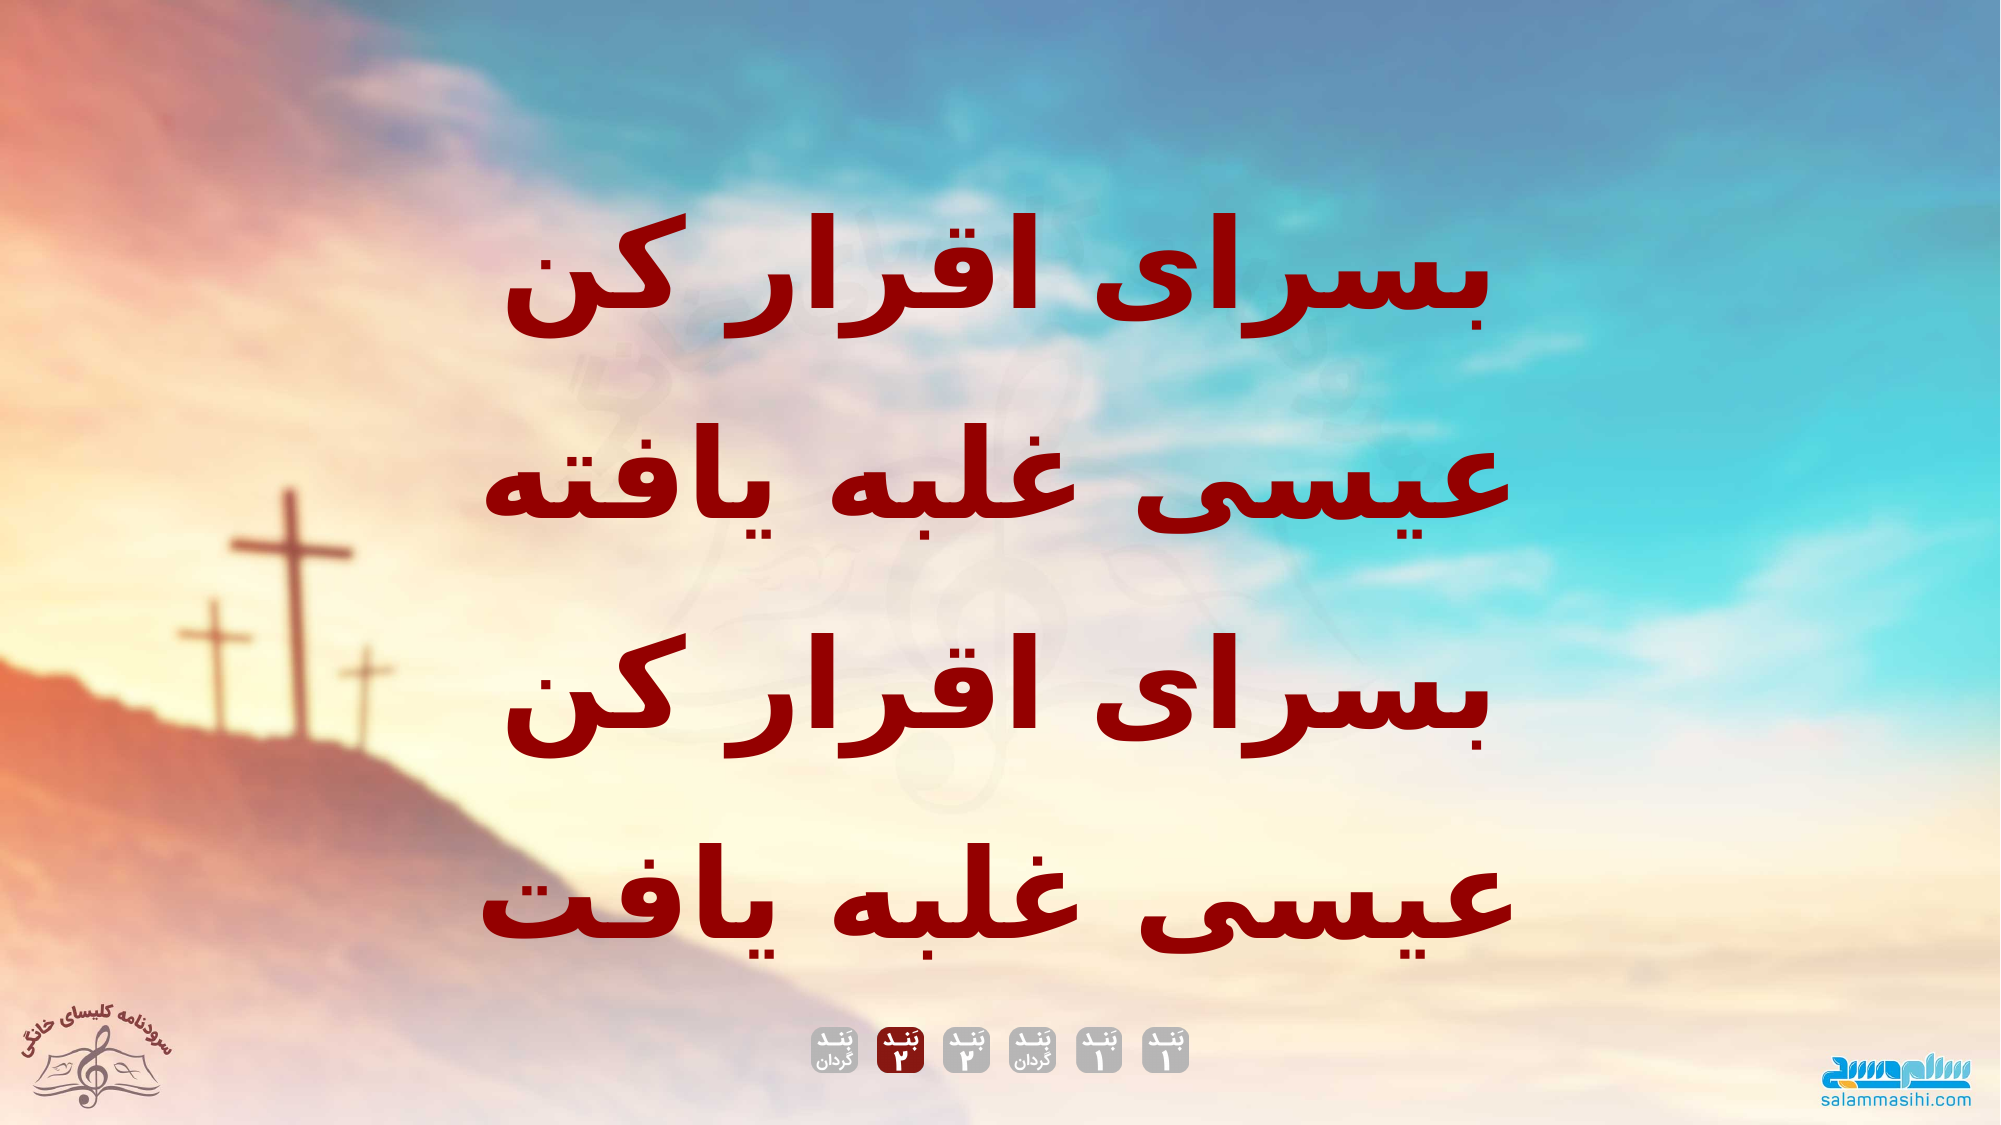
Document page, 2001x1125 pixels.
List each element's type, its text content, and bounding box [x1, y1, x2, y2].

title بسرای اقرار کن عیسی غلبه یافته بسرای اقرار کن عیسی غلبه یافت [137, 59, 1863, 1027]
picture [0, 0, 2001, 1125]
